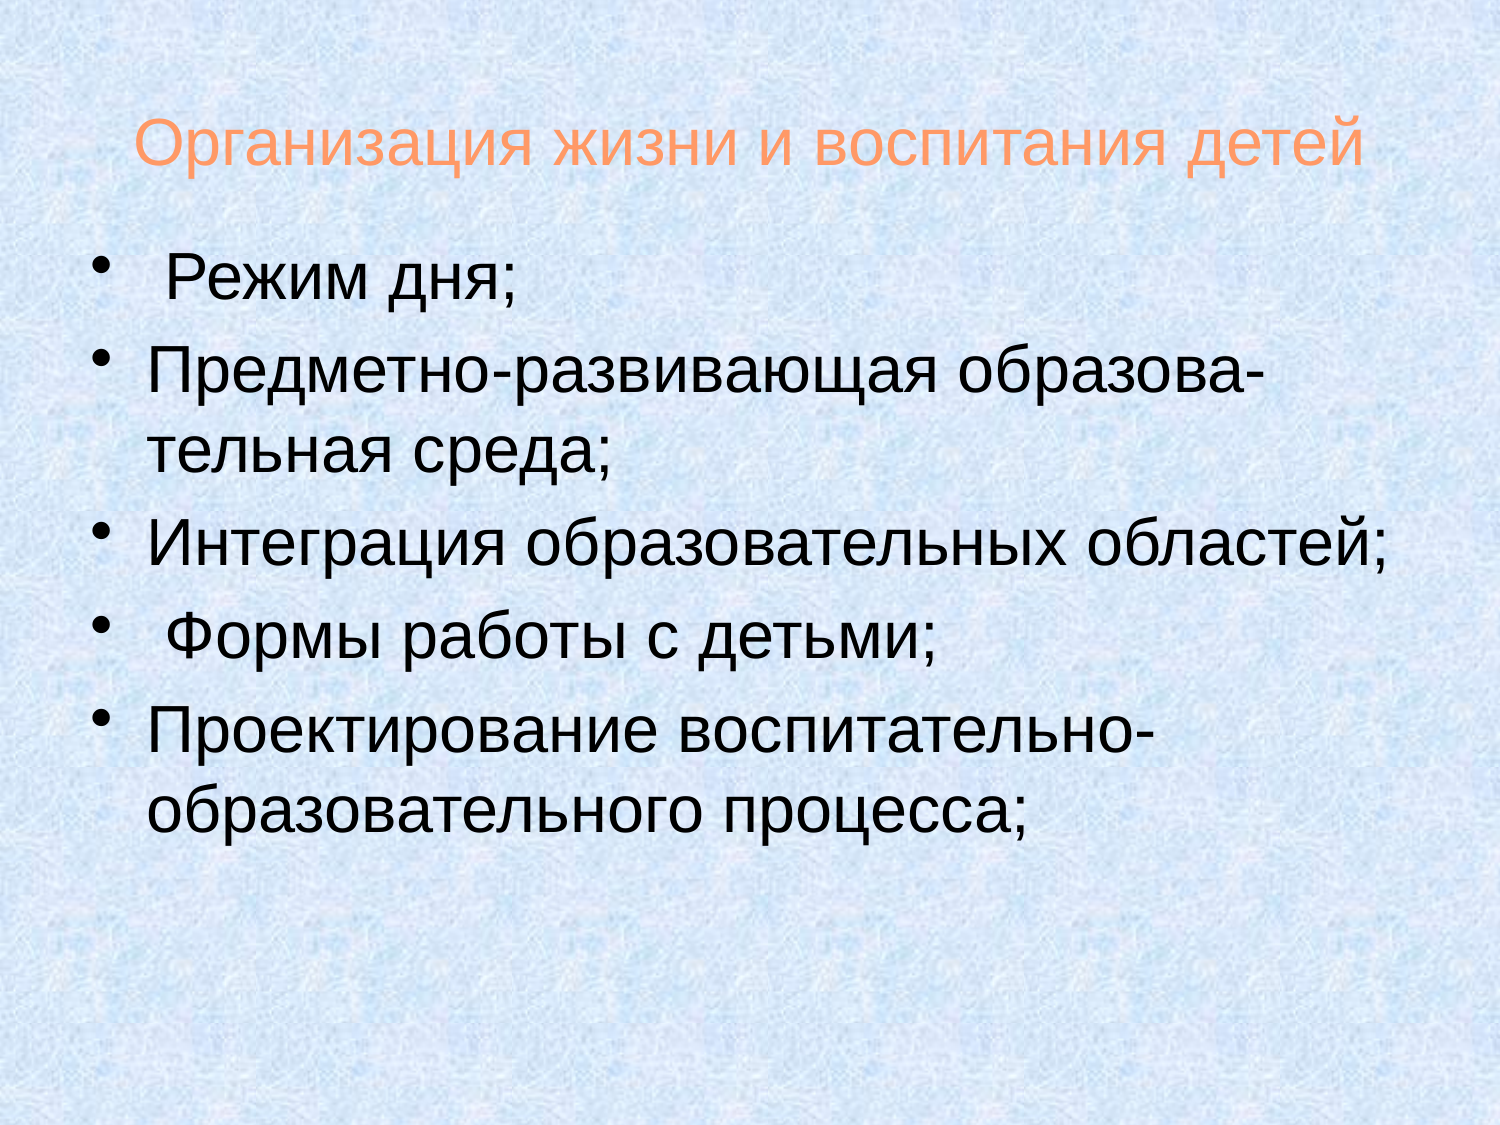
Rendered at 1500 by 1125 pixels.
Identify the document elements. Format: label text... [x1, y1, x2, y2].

picture [0, 0, 1500, 1125]
list Режим дня; Предметно‐развивающая образова-тельная среда; Интеграция образовательных областей; Формы работы с детьми; Проектирование воспитательно‐образовательного процесса; [74, 224, 1426, 1101]
title Организация жизни и воспитания детей [74, 44, 1426, 224]
